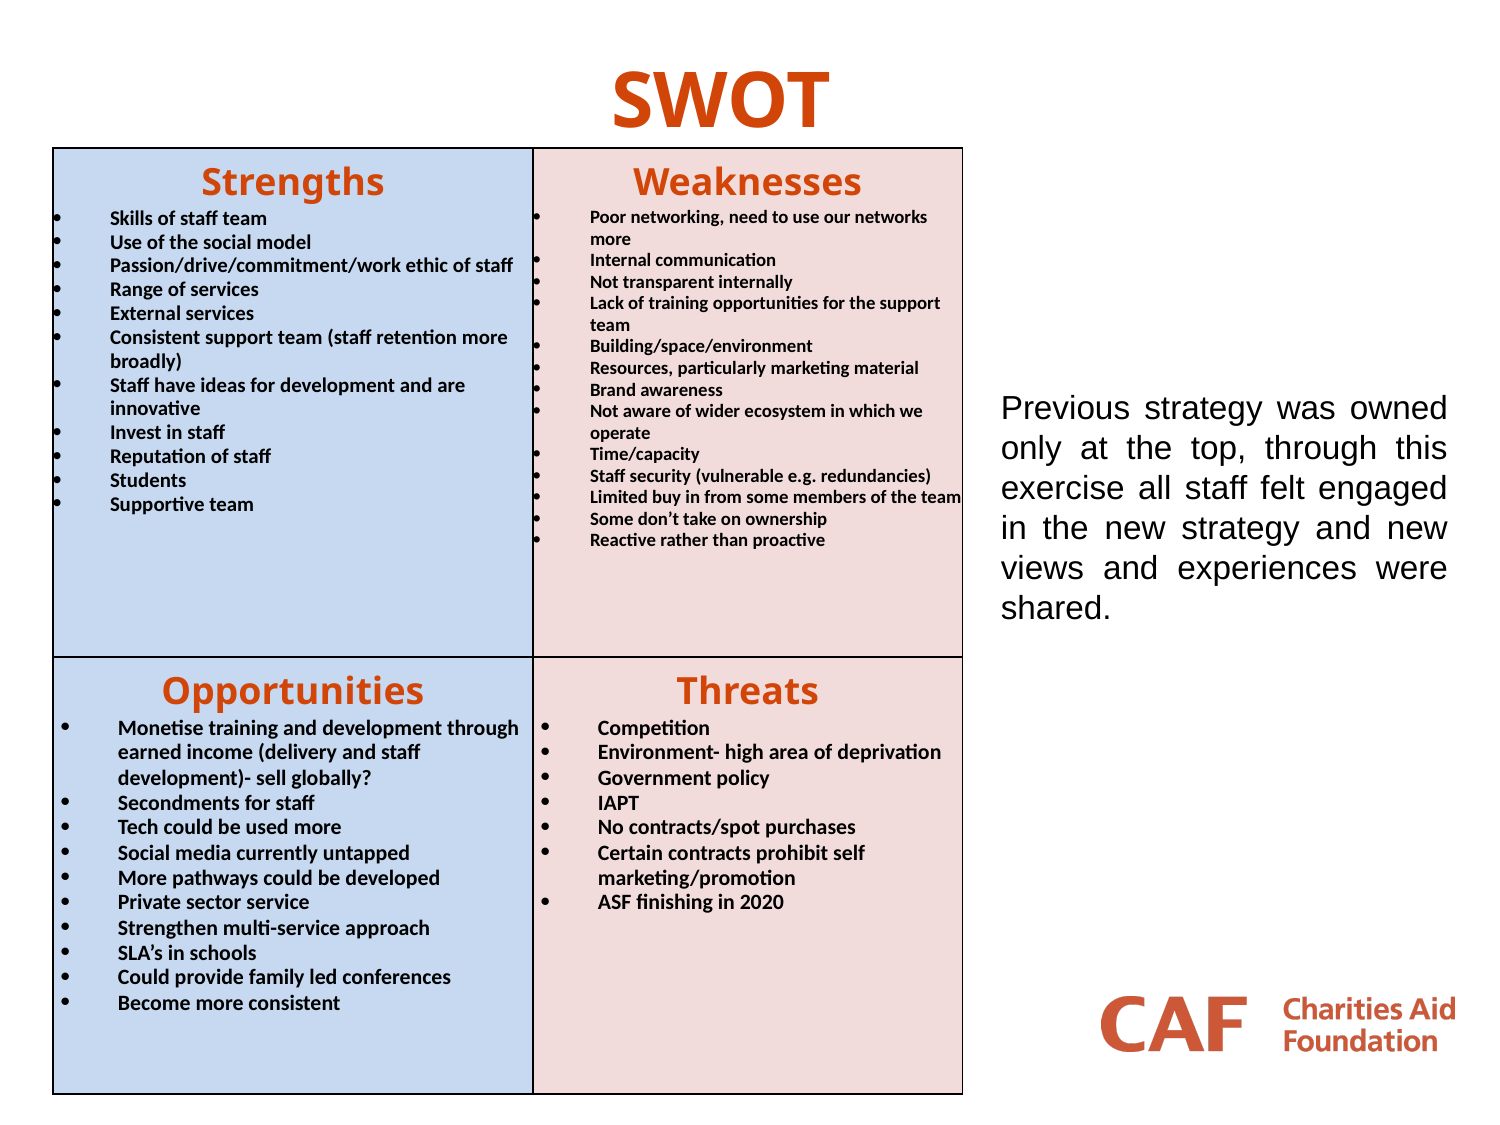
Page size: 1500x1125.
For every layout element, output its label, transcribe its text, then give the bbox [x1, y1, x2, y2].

list SWOT [64, 42, 1378, 149]
table_header Opportunities Monetise training and development through earned income (delivery and staff development)- sell globally? Secondments for staff Tech could be used more Social media currently untapped More pathways could be developed Private sector service Strengthen multi-service approach SLA’s in schools Could provide family led conferences Become more consistent [54, 658, 532, 1093]
picture [1101, 996, 1455, 1052]
table_header Strengths Skills of staff team Use of the social model Passion/drive/commitment/work ethic of staff Range of services External services Consistent support team (staff retention more broadly) Staff have ideas for development and are innovative Invest in staff Reputation of staff Students Supportive team [54, 149, 532, 656]
text_box Previous strategy was owned only at the top, through this exercise all staff felt engaged in the new strategy and new views and experiences were shared. [986, 339, 1464, 674]
table_header Threats Competition Environment- high area of deprivation Government policy IAPT No contracts/spot purchases Certain contracts prohibit self marketing/promotion ASF finishing in 2020 [534, 658, 962, 1093]
table_header Weaknesses Poor networking, need to use our networks more Internal communication Not transparent internally Lack of training opportunities for the support team Building/space/environment Resources, particularly marketing material Brand awareness Not aware of wider ecosystem in which we operate Time/capacity Staff security (vulnerable e.g. redundancies) Limited buy in from some members of the team Some don’t take on ownership Reactive rather than proactive [534, 149, 962, 656]
